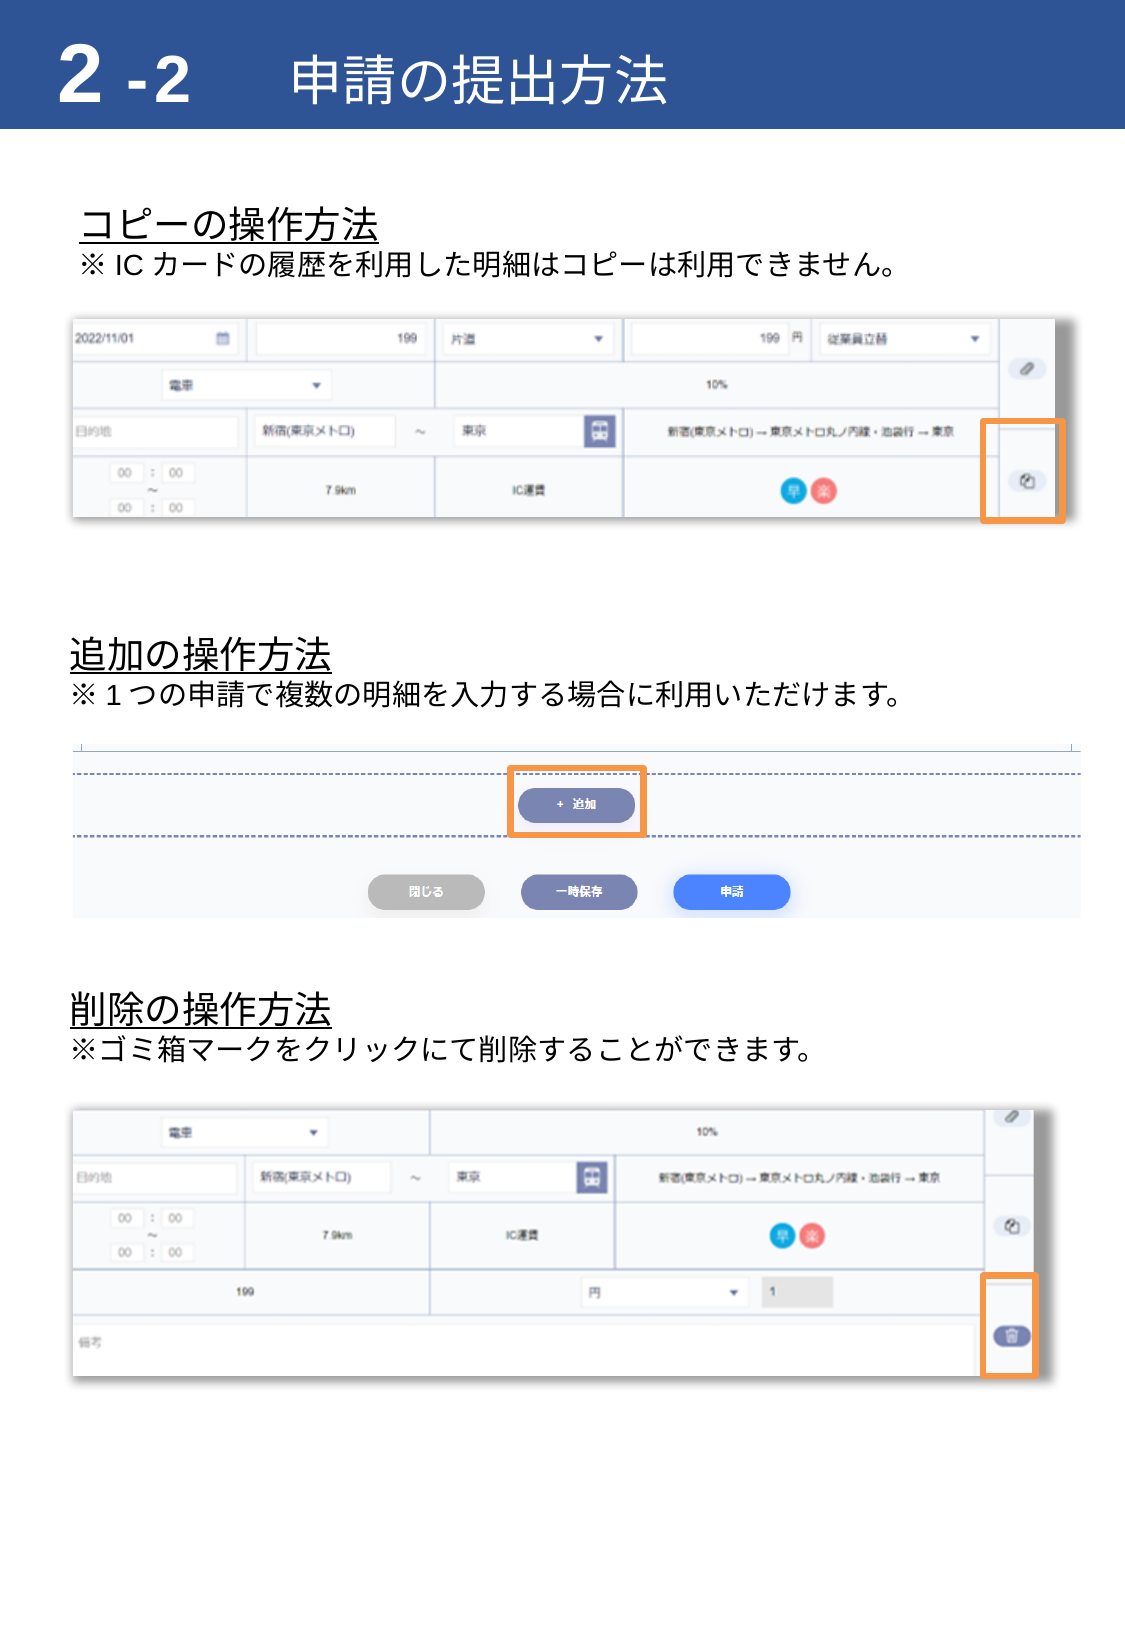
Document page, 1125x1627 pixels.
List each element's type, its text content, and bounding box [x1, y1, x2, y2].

text_box コピーの操作方法 ※ICカードの履歴を利用した明細はコピーは利用できません。 [63, 193, 1077, 334]
text_box [1055, 419, 1065, 523]
text_box 削除の操作方法 ※ゴミ箱マークをクリックにて削除することができます。 [54, 978, 925, 1119]
text_box 申請の提出方法 [286, 44, 788, 112]
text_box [72, 743, 1081, 918]
picture [72, 319, 1056, 517]
text_box 追加の操作方法 ※1つの申請で複数の明細を入力する場合に利用いただけます。 [54, 623, 925, 899]
title 2 -2 [55, 17, 225, 292]
picture [72, 1109, 1034, 1376]
